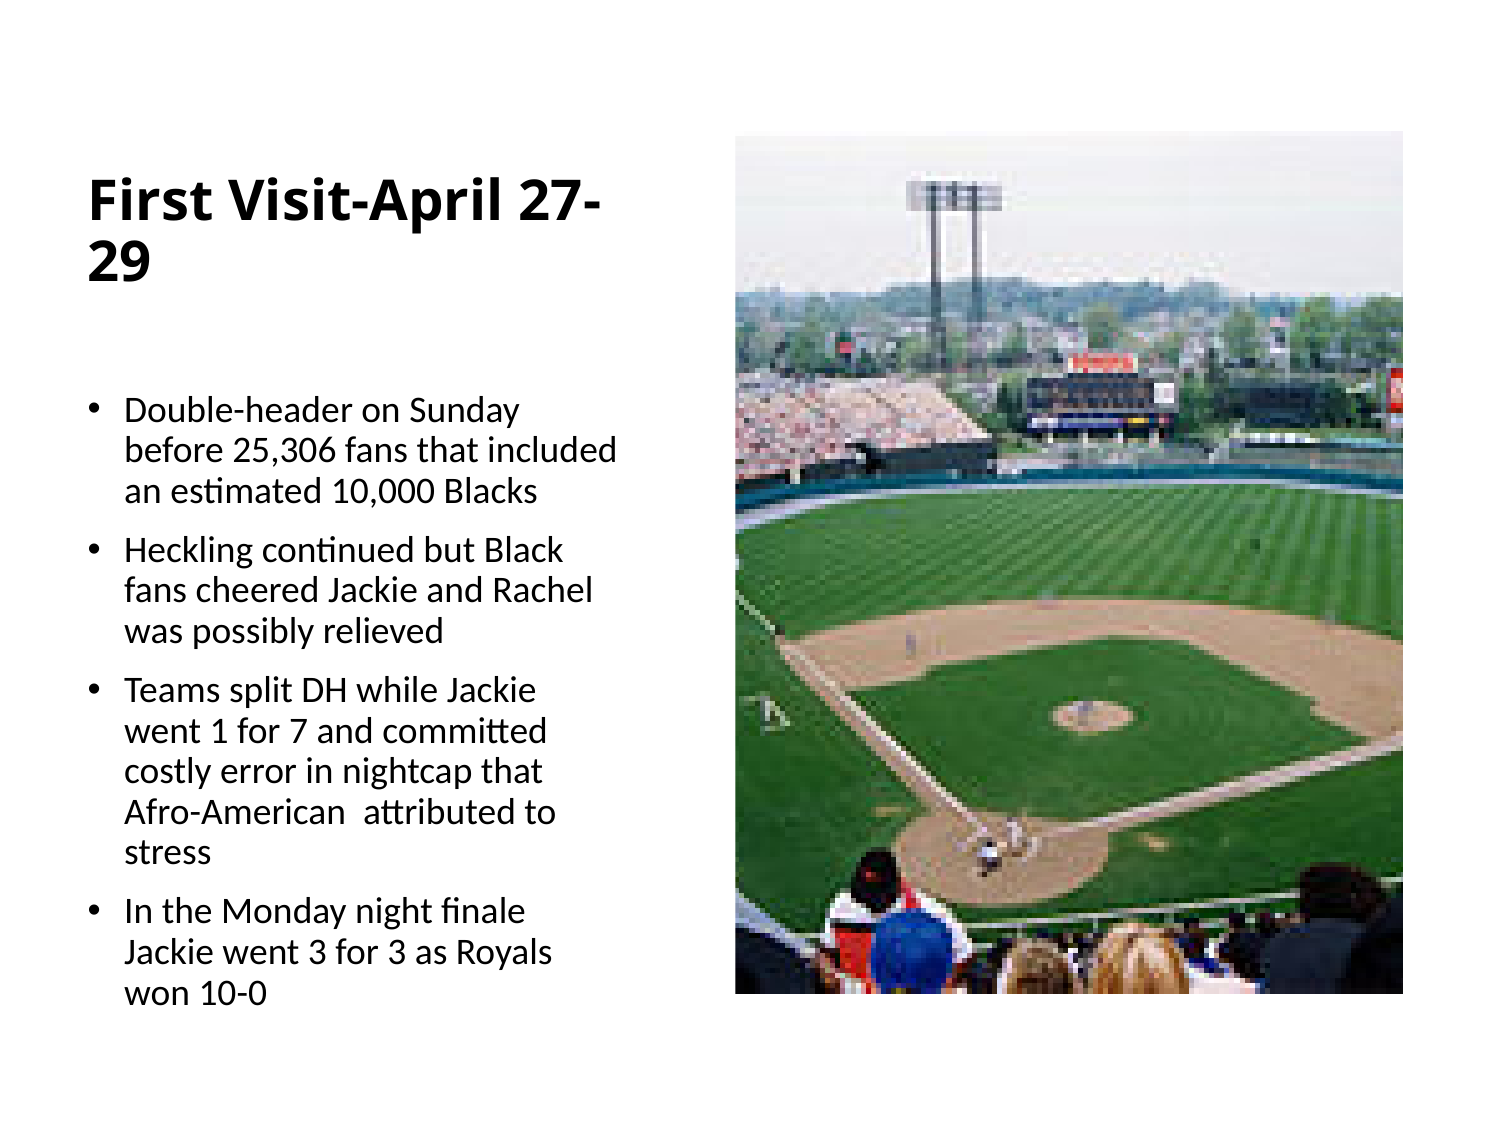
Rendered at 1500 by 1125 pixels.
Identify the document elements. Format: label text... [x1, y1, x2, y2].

title First Visit-April 27-29 [72, 140, 634, 326]
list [735, 131, 1403, 994]
list Double-header on Sunday before 25,306 fans that included an estimated 10,000 Blacks Heckling continued but Black fans cheered Jackie and Rachel was possibly relieved Teams split DH while Jackie went 1 for 7 and committed costly error in nightcap that Afro-American attributed to stress In the Monday night finale Jackie went 3 for 3 as Royals won 10-0 [72, 382, 634, 1036]
